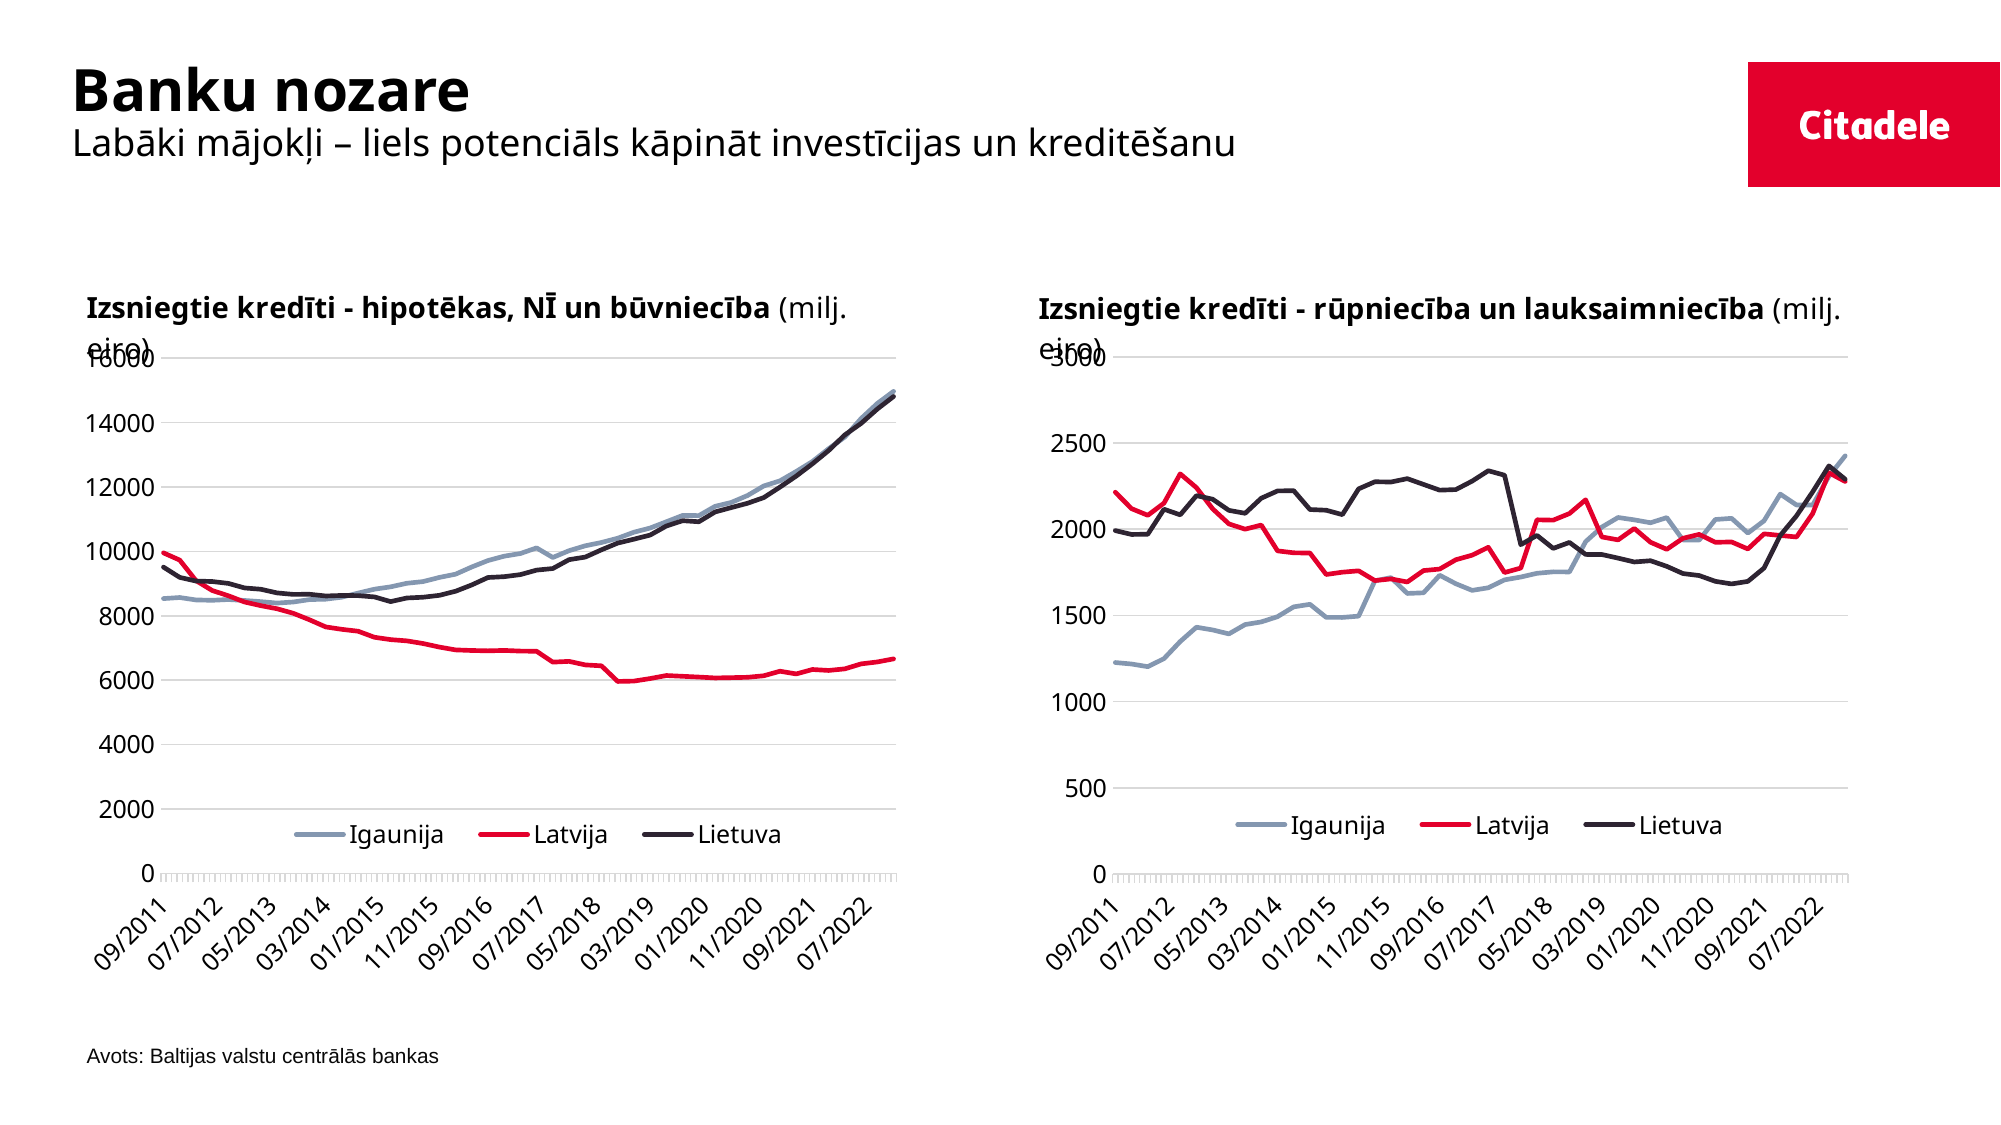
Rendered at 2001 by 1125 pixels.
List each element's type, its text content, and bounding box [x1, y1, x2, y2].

chart [71, 279, 923, 1001]
title Banku nozare Labāki mājokļi – liels potenciāls kāpināt investīcijas un kreditēšanu [71, 61, 1875, 178]
picture [1748, 62, 2000, 187]
text_box Avots: Baltijas valstu centrālās bankas [71, 1035, 760, 1076]
chart [1023, 280, 1874, 1001]
